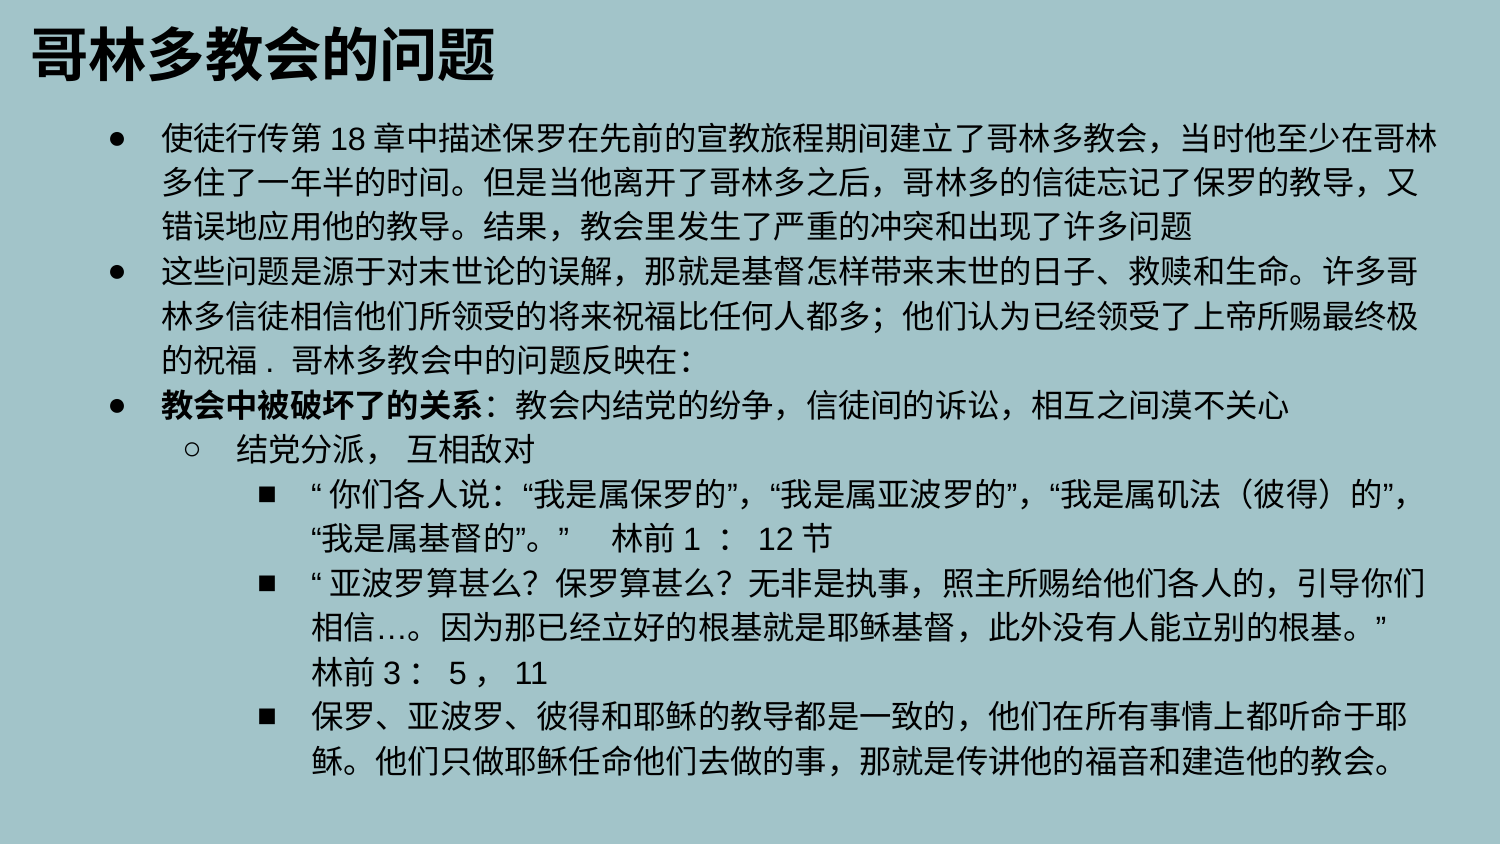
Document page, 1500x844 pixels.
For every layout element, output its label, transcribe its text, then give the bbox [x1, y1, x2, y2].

text_box 使徒行传第18章中描述保罗在先前的宣教旅程期间建立了哥林多教会，当时他至少在哥林多住了一年半的时间。但是当他离开了哥林多之后，哥林多的信徒忘记了保罗的教导，又错误地应用他的教导。结果，教会里发生了严重的冲突和出现了许多问题 这些问题是源于对末世论的误解，那就是基督怎样带来末世的日子、救赎和生命。许多哥林多信徒相信他们所领受的将来祝福比任何人都多；他们认为已经领受了上帝所赐最终极的祝福. 哥林多教会中的问题反映在： 教会中被破坏了的关系​​：教会内结党的纷争，信徒间的诉讼，相互之间漠不关心 结党分派， 互相敌对 “你们各人说：“我是属保罗的”，“我是属亚波罗的”，“我是属矶法（彼得）的”，“我是属基督的”。” 林前1 ：12节 “亚波罗算甚么？保罗算甚么？无非是执事，照主所赐给他们各人的，引导你们相信…。因为那已经立好的根基就是耶稣基督，此外没有人能立别的根基。” 林前3：5，11 保罗、亚波罗、彼得和耶稣的教导都是一致的，他们在所有事情上都听命于耶稣。他们只做耶稣任命他们去做的事，那就是传讲他的福音和建造他的教会。 [70, 96, 1461, 844]
list 哥林多教会的问题 [15, 15, 1461, 91]
